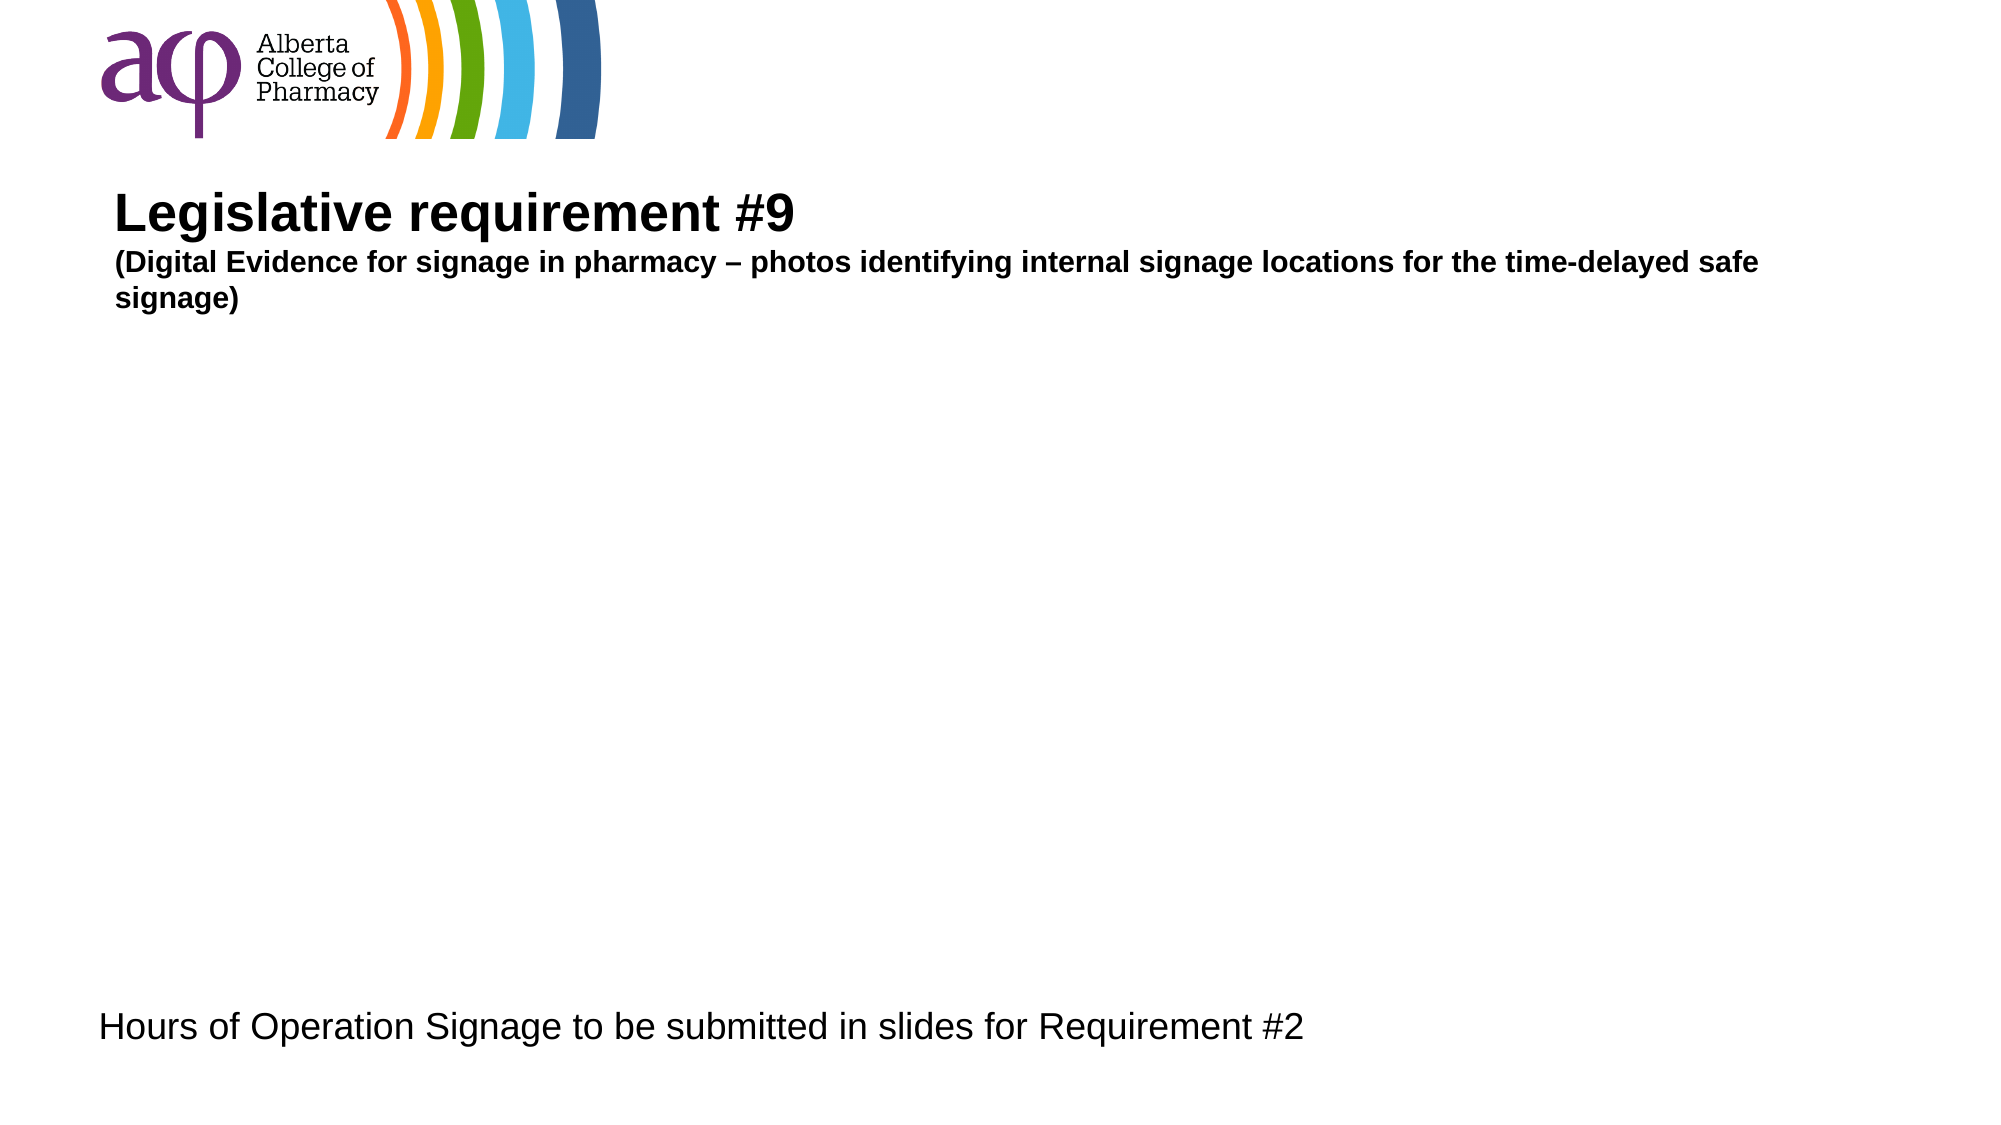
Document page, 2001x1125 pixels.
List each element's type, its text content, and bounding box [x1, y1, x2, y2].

picture [99, 0, 613, 139]
footer Hours of Operation Signage to be submitted in slides for Requirement #2 [83, 994, 1895, 1043]
title Legislative requirement #9 (Digital Evidence for signage in pharmacy – photos identifying internal signage locations for the time-delayed safe signage) [99, 169, 1900, 323]
